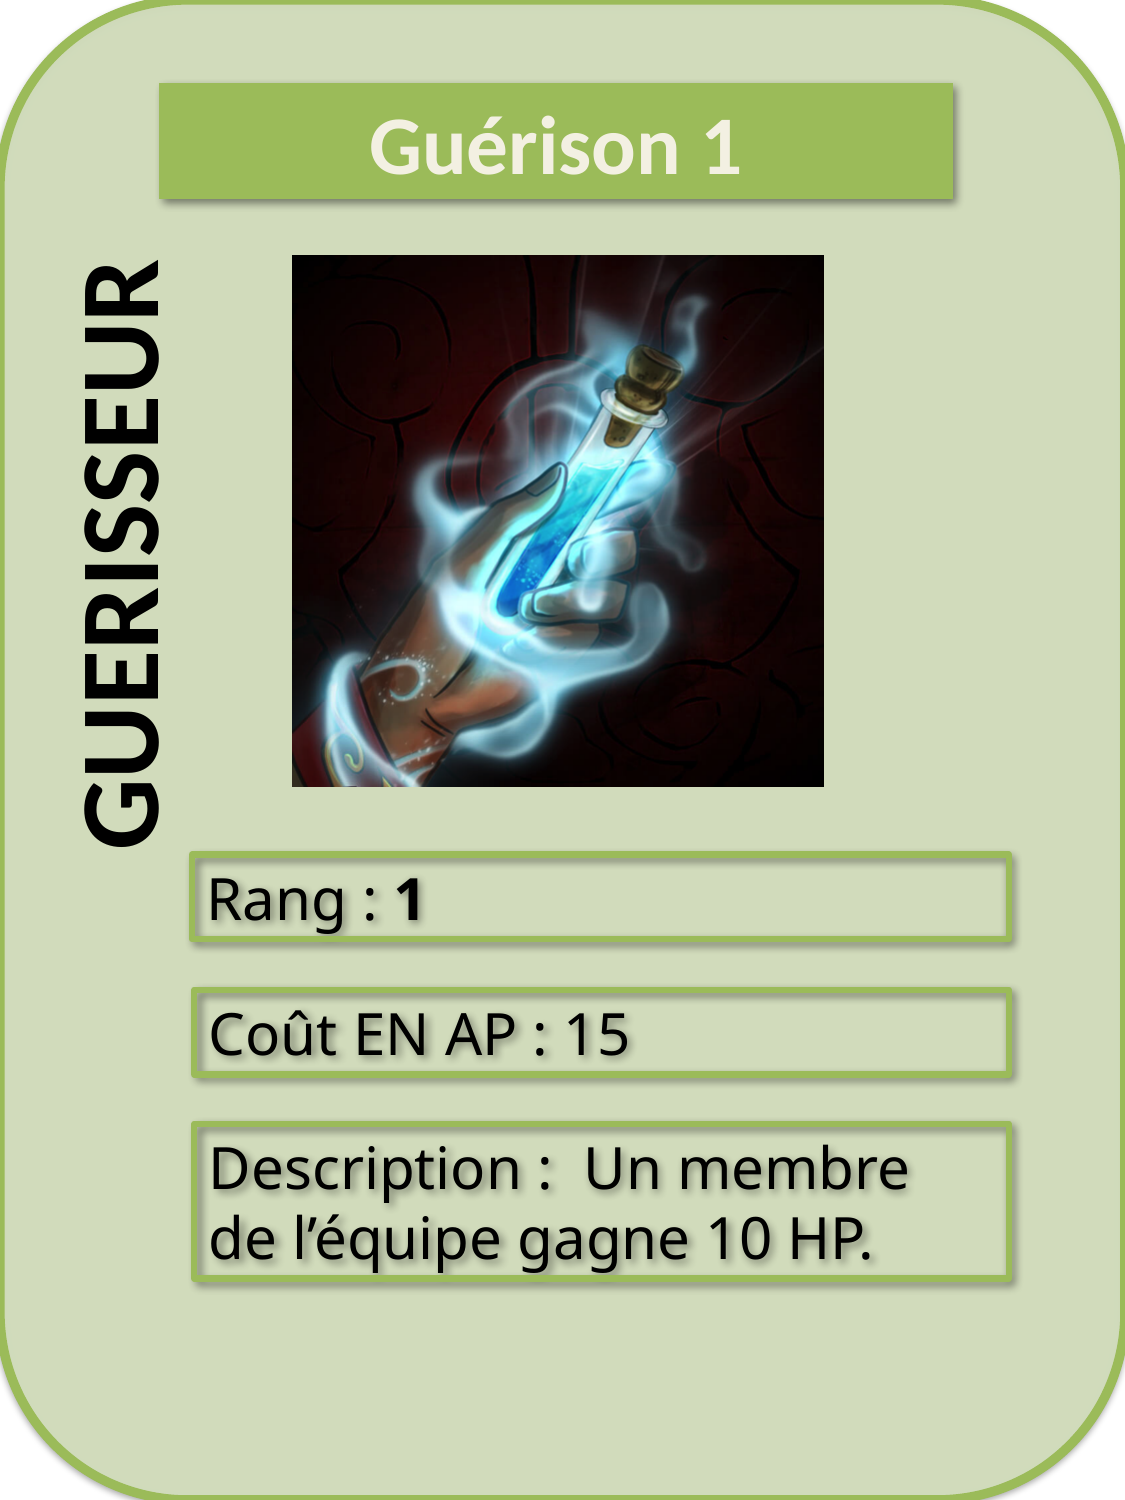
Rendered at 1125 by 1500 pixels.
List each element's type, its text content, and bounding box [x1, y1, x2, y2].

text_box Guérison 1 [159, 83, 953, 199]
picture [292, 255, 824, 787]
text_box [0, 0, 1125, 1500]
text_box GUERISSEUR [38, 244, 189, 866]
text_box Rang : 1 [191, 854, 1009, 940]
text_box Coût EN AP : 15 [194, 989, 1009, 1075]
text_box Description : Un membre de l’équipe gagne 10 HP. [194, 1123, 1009, 1279]
